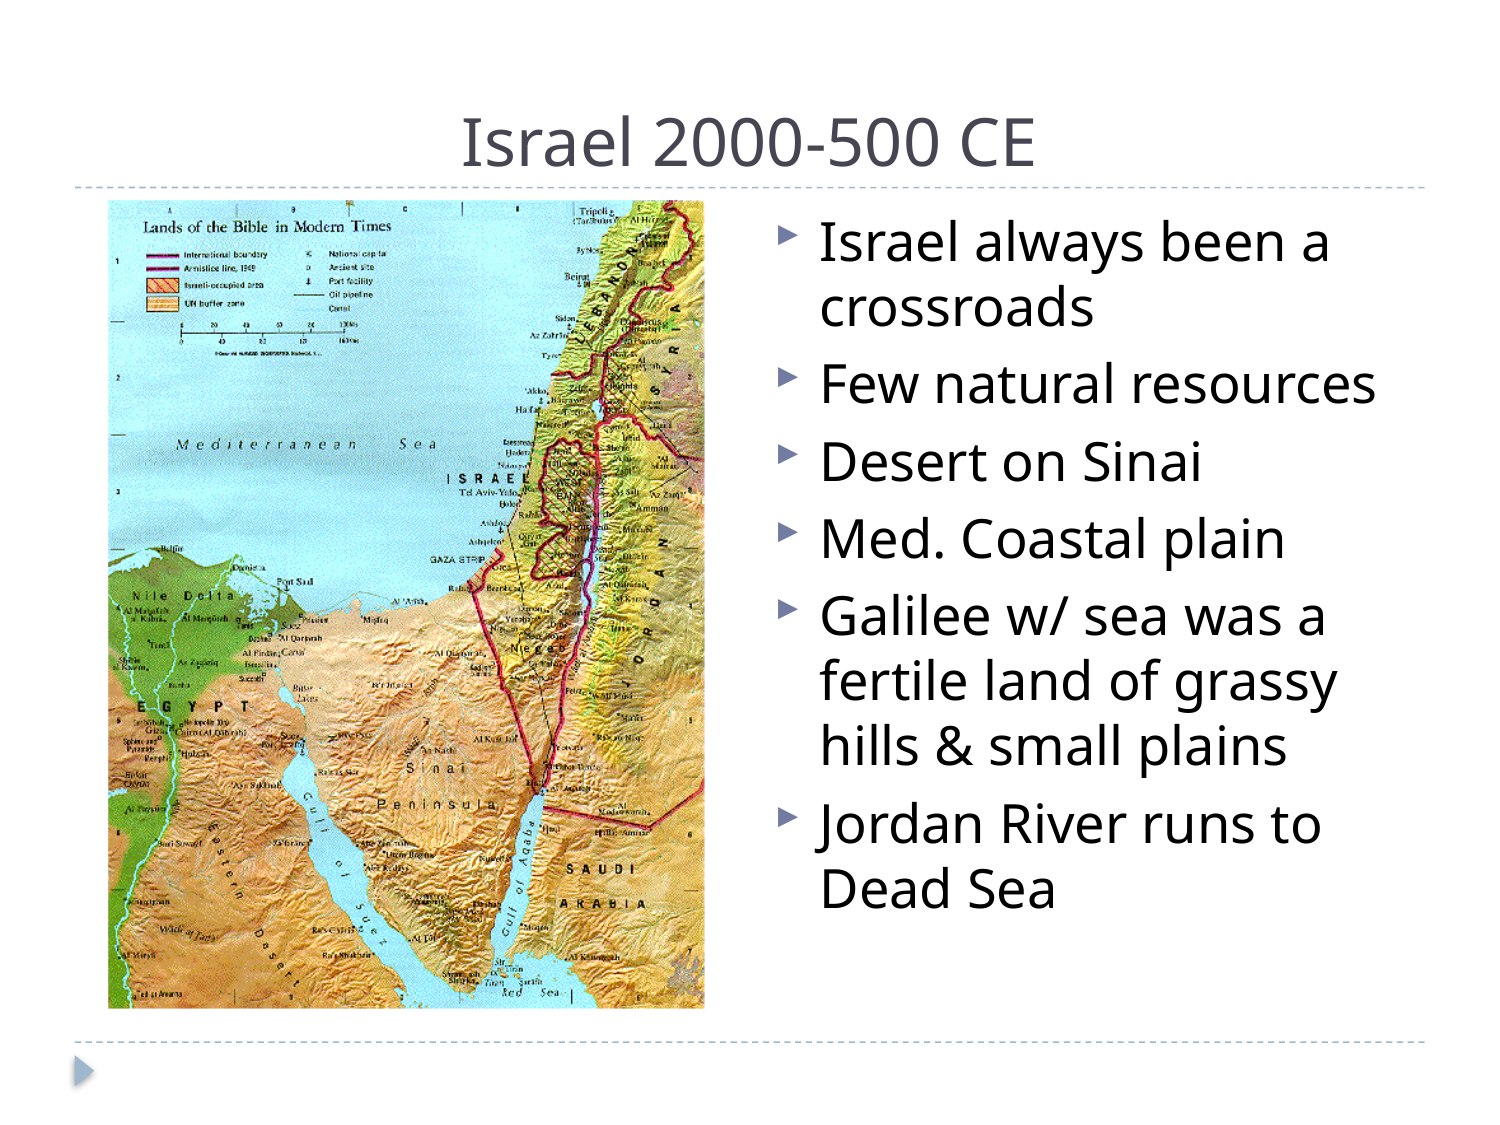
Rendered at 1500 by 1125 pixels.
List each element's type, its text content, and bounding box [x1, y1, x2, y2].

title Israel 2000-500 CE [75, 37, 1425, 188]
list Israel always been a crossroads Few natural resources Desert on Sinai Med. Coastal plain Galilee w/ sea was a fertile land of grassy hills & small plains Jordan River runs to Dead Sea [759, 199, 1423, 1010]
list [106, 199, 707, 1011]
